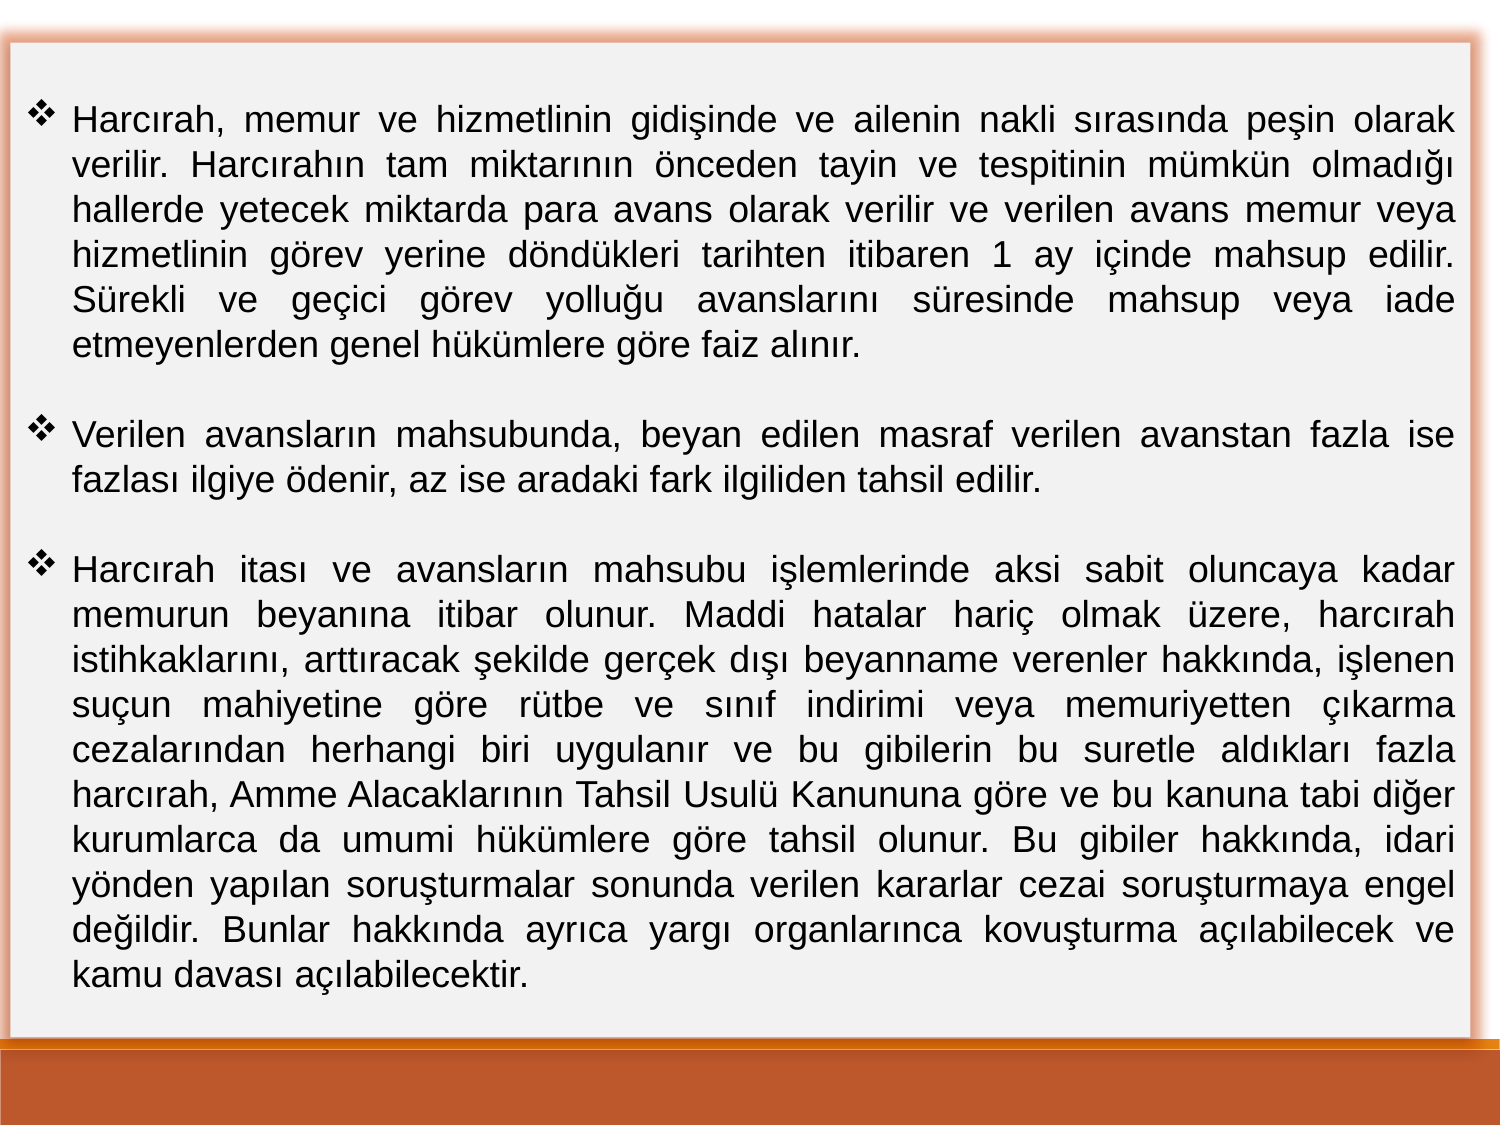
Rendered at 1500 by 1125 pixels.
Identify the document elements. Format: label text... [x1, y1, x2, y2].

text_box Harcırah, memur ve hizmetlinin gidişinde ve ailenin nakli sırasında peşin olarak verilir. Harcırahın tam miktarının önceden tayin ve tespitinin mümkün olmadığı hallerde yetecek miktarda para avans olarak verilir ve verilen avans memur veya hizmetlinin görev yerine döndükleri tarihten itibaren 1 ay içinde mahsup edilir. Sürekli ve geçici görev yolluğu avanslarını süresinde mahsup veya iade etmeyenlerden genel hükümlere göre faiz alınır. Verilen avansların mahsubunda, beyan edilen masraf verilen avanstan fazla ise fazlası ilgiye ödenir, az ise aradaki fark ilgiliden tahsil edilir. Harcırah itası ve avansların mahsubu işlemlerinde aksi sabit oluncaya kadar memurun beyanına itibar olunur. Maddi hatalar hariç olmak üzere, harcırah istihkaklarını, arttıracak şekilde gerçek dışı beyanname verenler hakkında, işlenen suçun mahiyetine göre rütbe ve sınıf indirimi veya memuriyetten çıkarma cezalarından herhangi biri uygulanır ve bu gibilerin bu suretle aldıkları fazla harcırah, Amme Alacaklarının Tahsil Usulü Kanununa göre ve bu kanuna tabi diğer kurumlarca da umumi hükümlere göre tahsil olunur. Bu gibiler hakkında, idari yönden yapılan soruşturmalar sonunda verilen kararlar cezai soruşturmaya engel değildir. Bunlar hakkında ayrıca yargı organlarınca kovuşturma açılabilecek ve kamu davası açılabilecektir. [9, 41, 1472, 1039]
